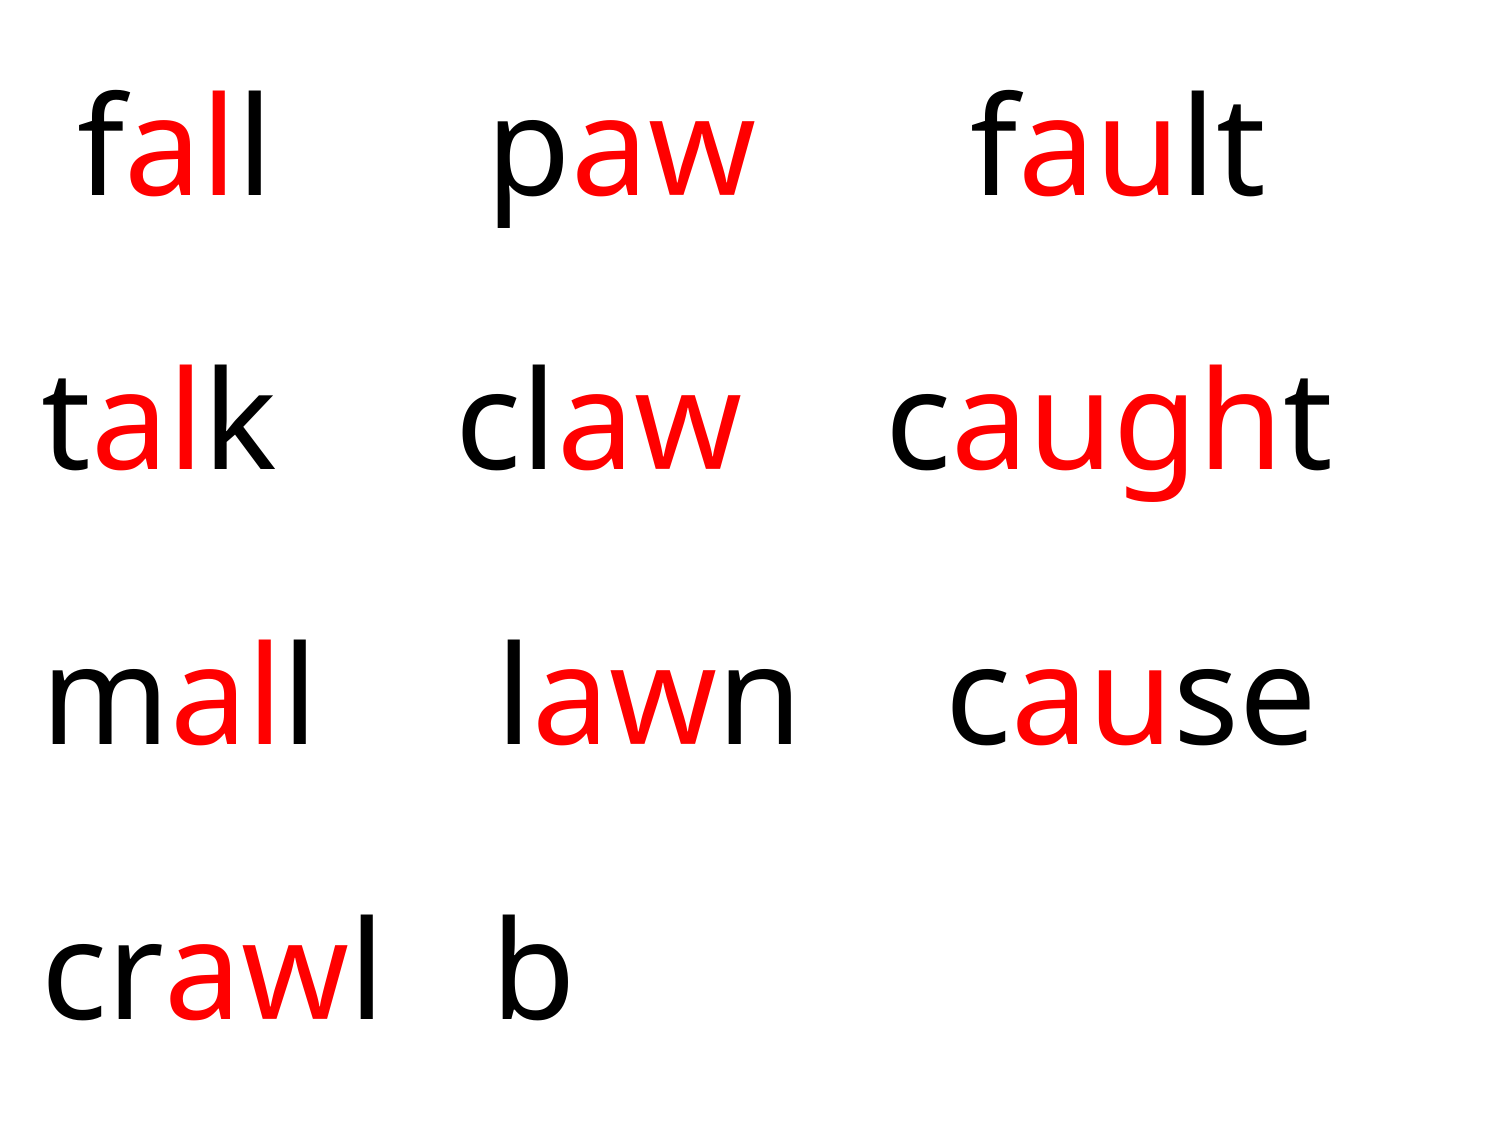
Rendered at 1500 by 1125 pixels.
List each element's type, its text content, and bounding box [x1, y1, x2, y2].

text_box fall paw fault talk claw caught mall lawn cause crawl b [26, 50, 1465, 1055]
